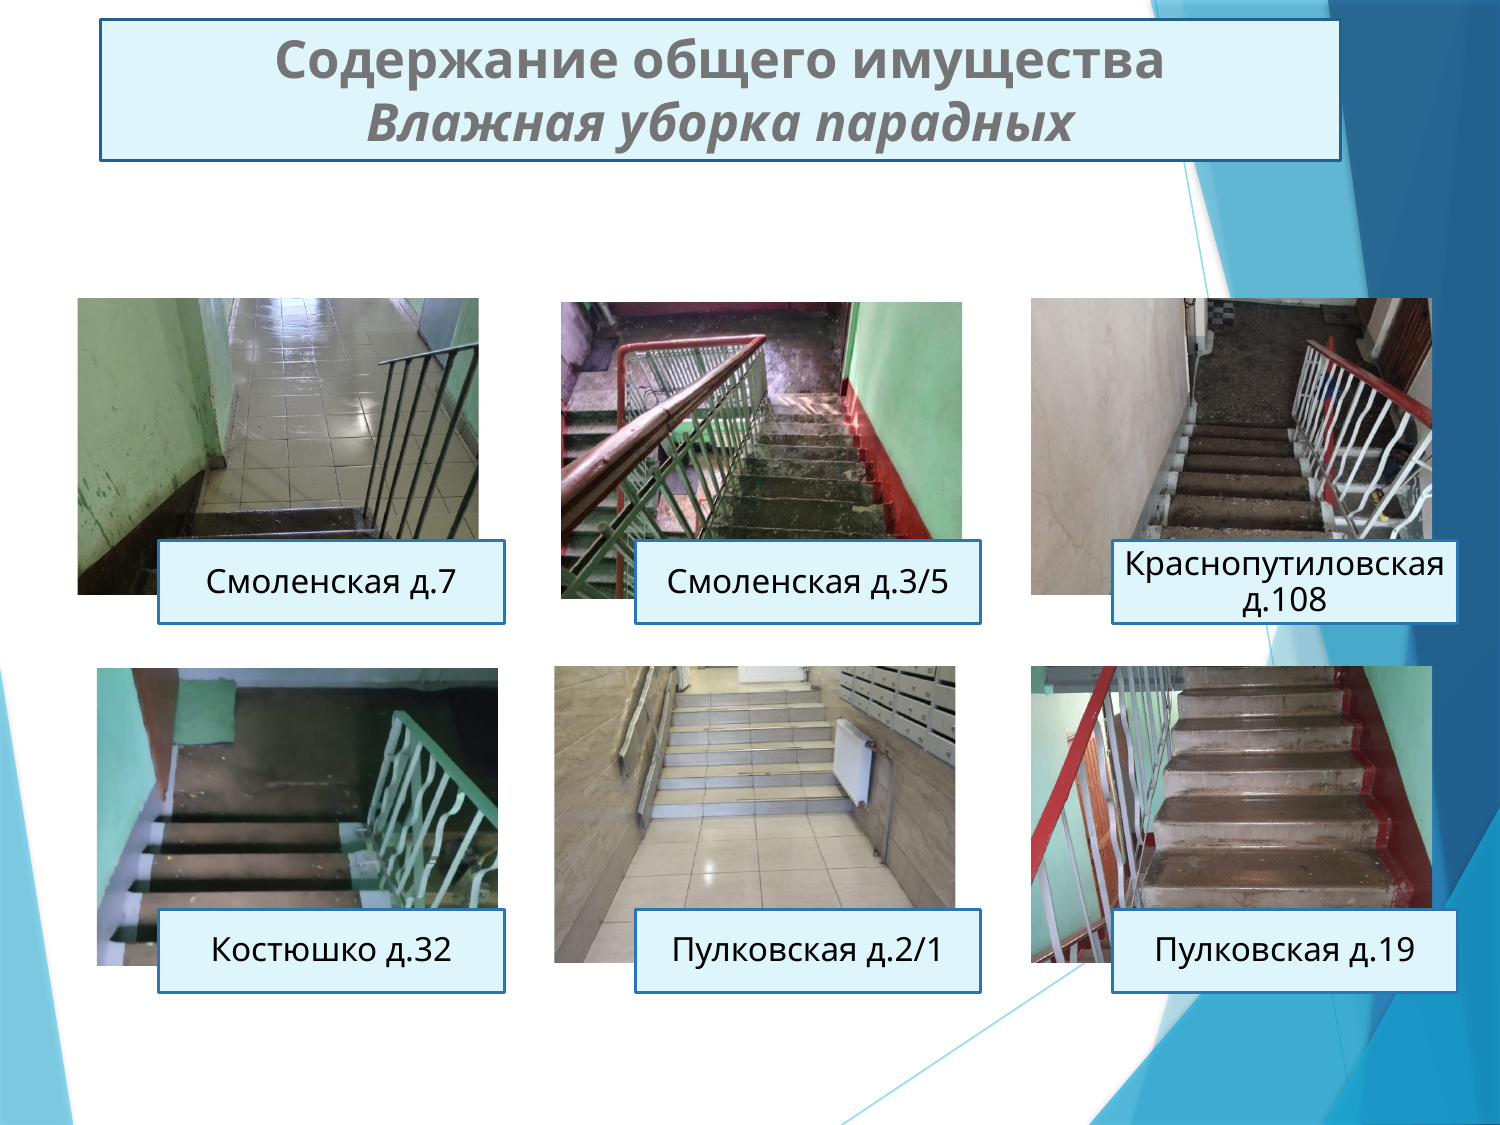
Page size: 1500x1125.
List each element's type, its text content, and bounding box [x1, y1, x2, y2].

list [76, 195, 1460, 1095]
title Содержание общего имущества Влажная уборка парадных [99, 18, 1342, 162]
